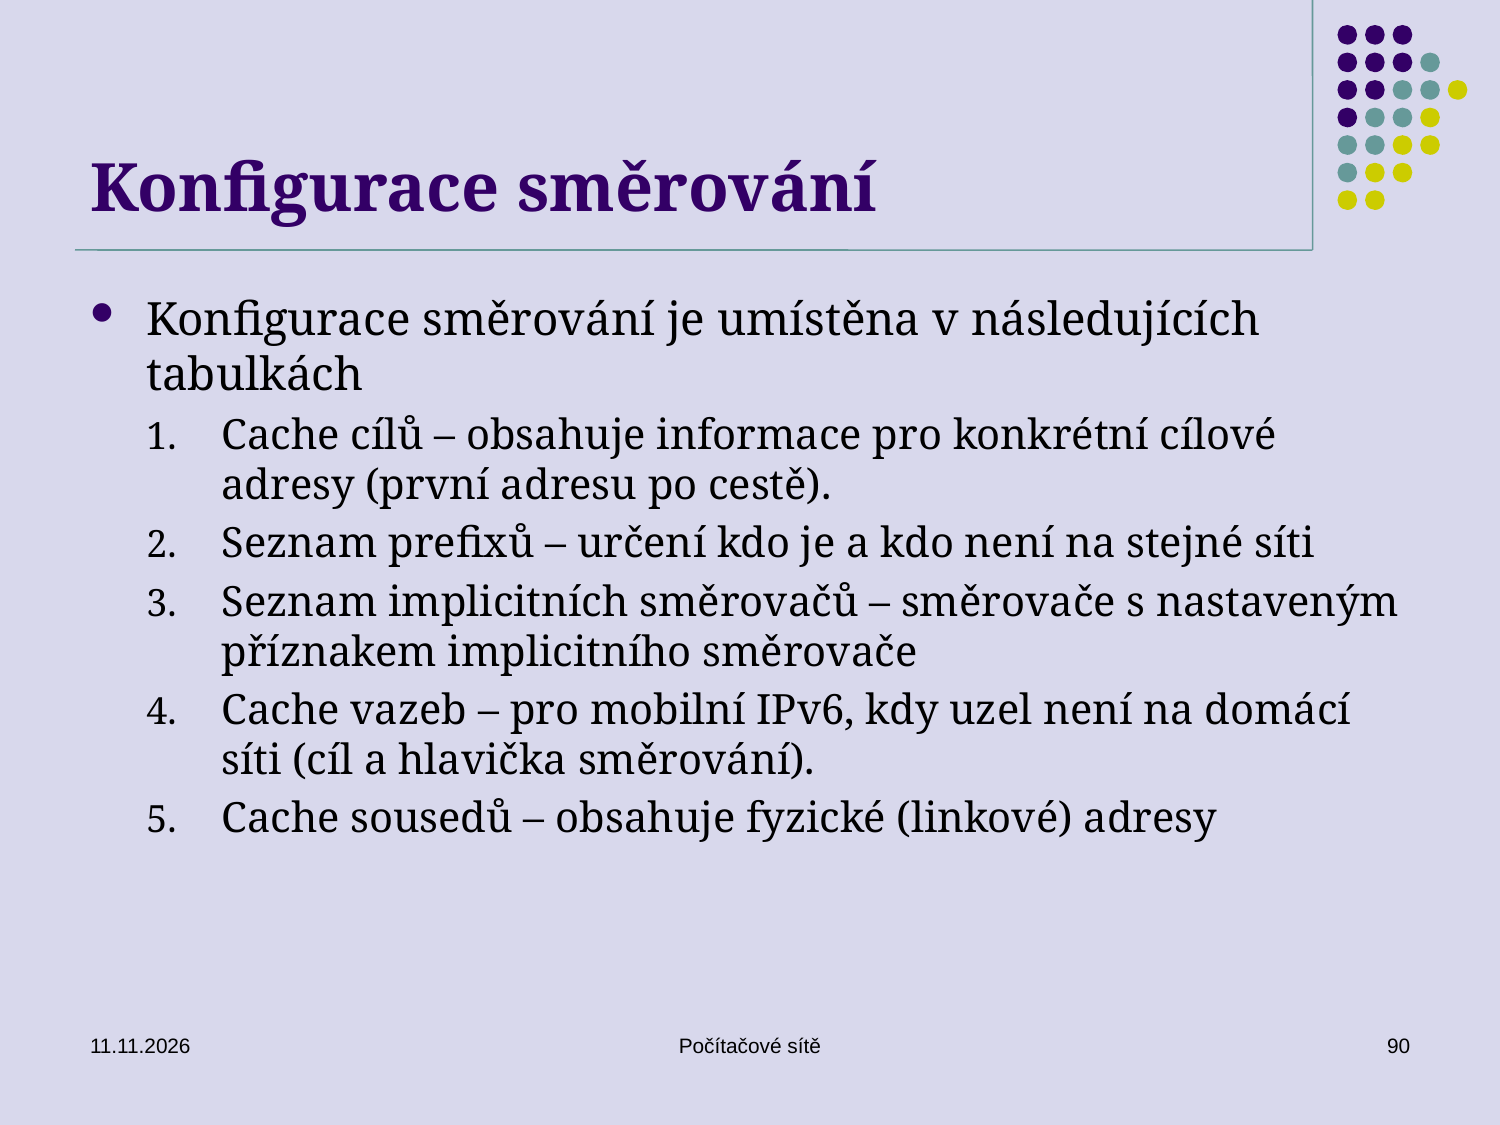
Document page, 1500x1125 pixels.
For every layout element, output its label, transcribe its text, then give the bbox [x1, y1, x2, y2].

list Konfigurace směrování je umístěna v následujících tabulkách Cache cílů – obsahuje informace pro konkrétní cílové adresy (první adresu po cestě). Seznam prefixů – určení kdo je a kdo není na stejné síti Seznam implicitních směrovačů – směrovače s nastaveným příznakem implicitního směrovače Cache vazeb – pro mobilní IPv6, kdy uzel není na domácí síti (cíl a hlavička směrování). Cache sousedů – obsahuje fyzické (linkové) adresy [75, 282, 1425, 1006]
title Konfigurace směrování [75, 20, 1313, 233]
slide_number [75, 1025, 425, 1100]
footer Počítačové sítě [512, 1025, 988, 1100]
slide_number 90 [1074, 1025, 1425, 1100]
